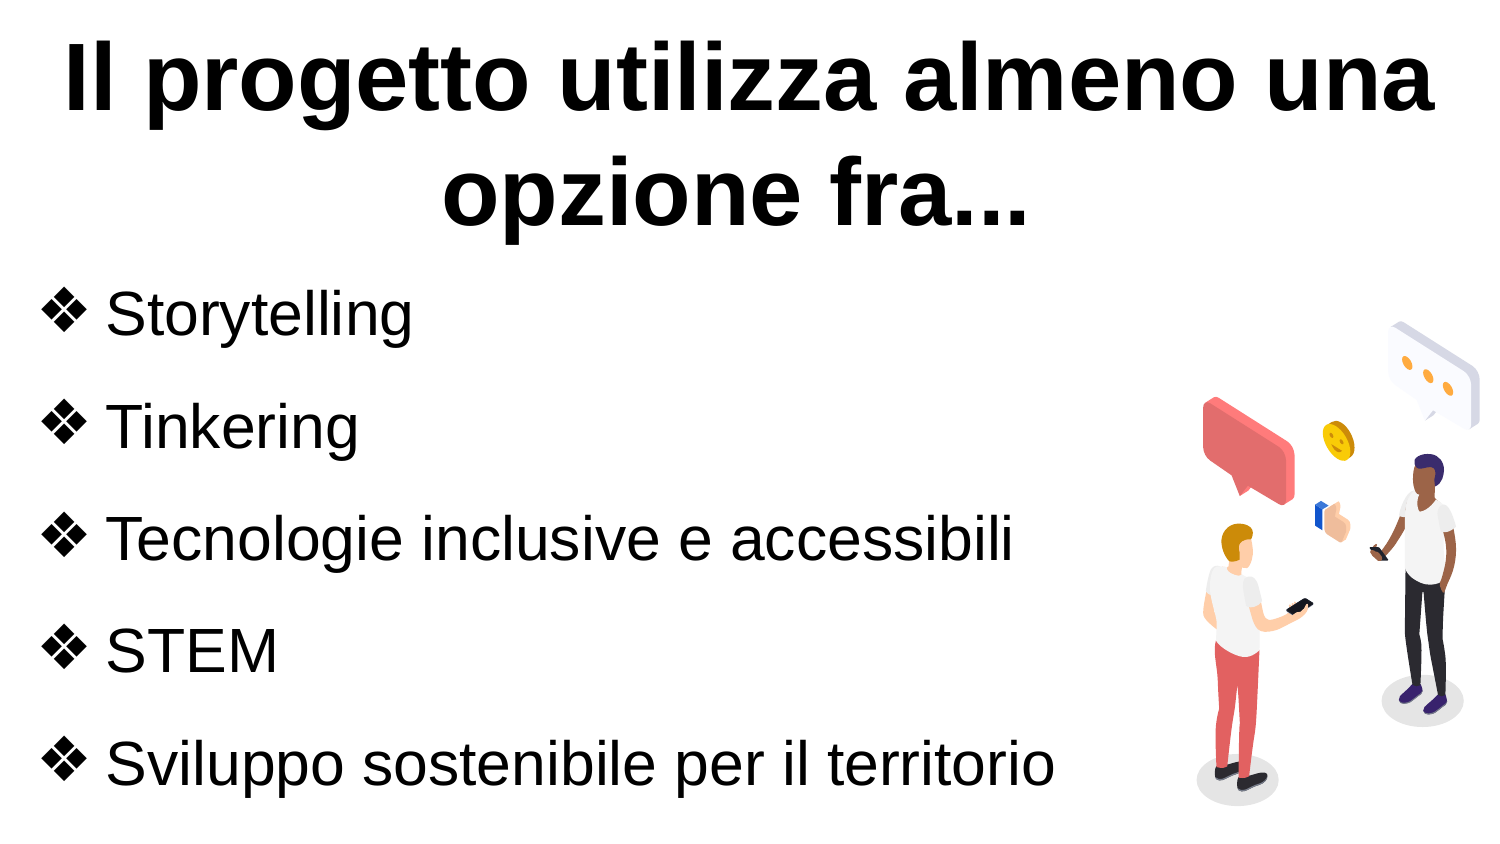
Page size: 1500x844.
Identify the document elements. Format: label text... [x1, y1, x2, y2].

title Il progetto utilizza almeno una opzione fra... [18, 0, 1482, 257]
list Storytelling Tinkering Tecnologie inclusive e accessibili STEM Sviluppo sostenibile per il territorio [15, 190, 1382, 844]
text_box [1196, 321, 1481, 807]
